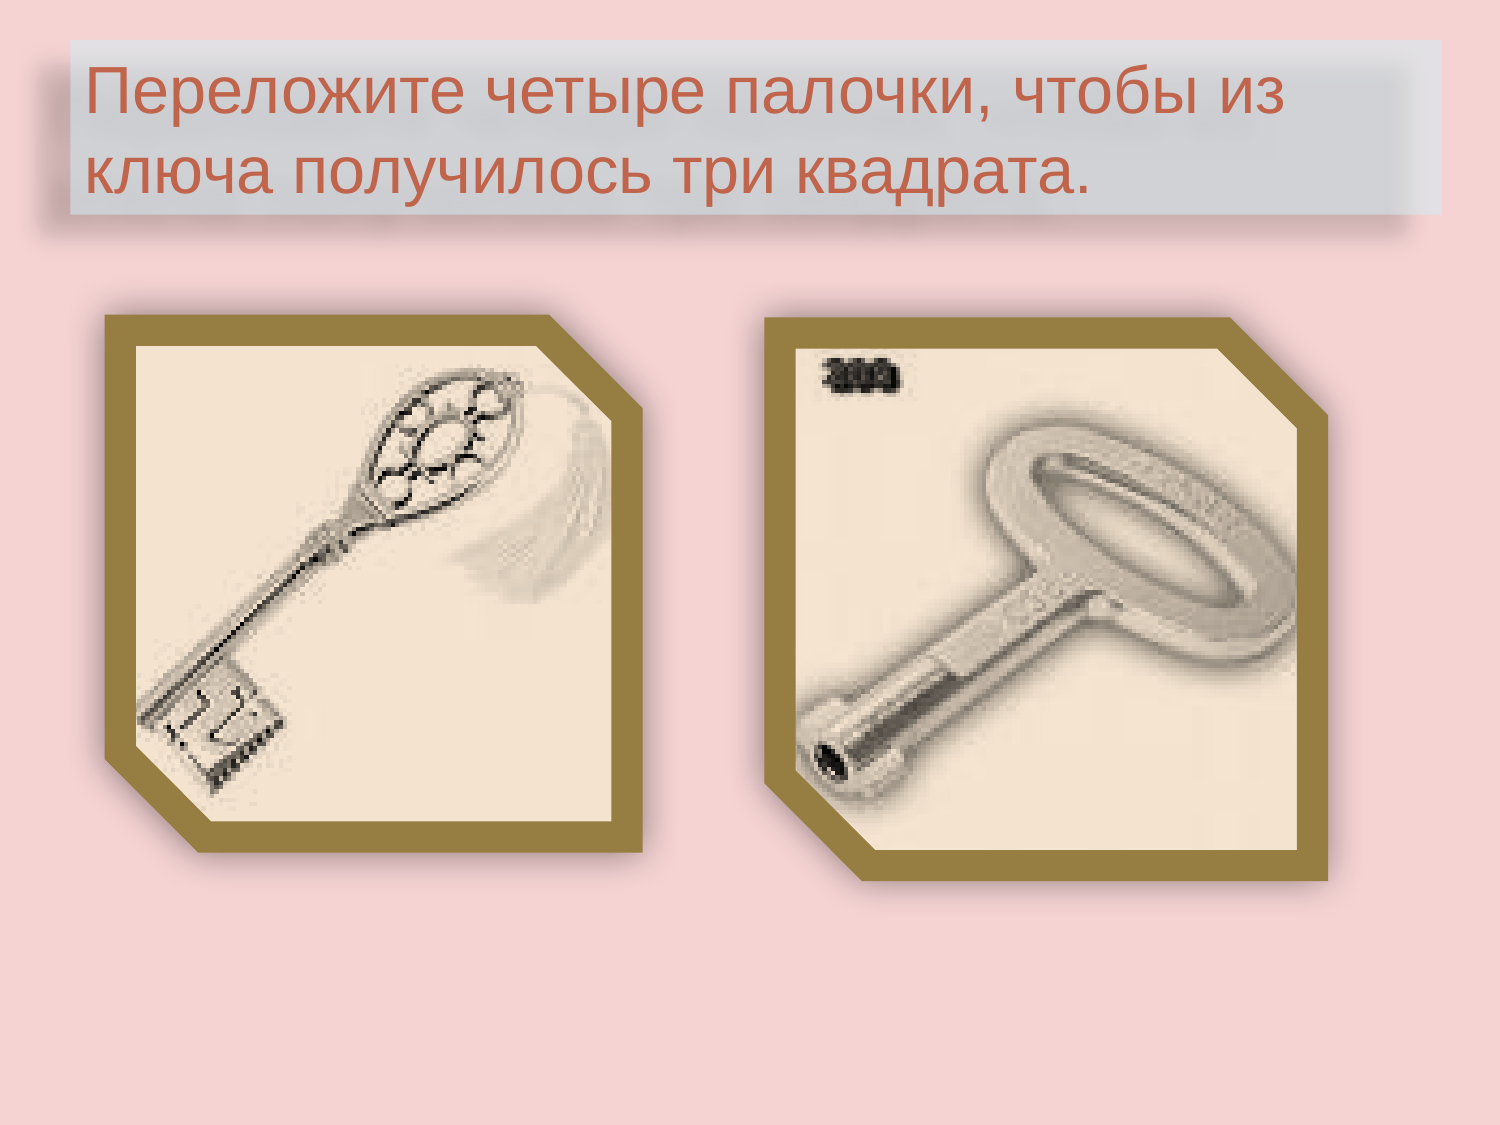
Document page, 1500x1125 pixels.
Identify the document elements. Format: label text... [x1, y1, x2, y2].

picture [122, 332, 628, 838]
text_box Переложите четыре палочки, чтобы из ключа получилось три квадрата. [70, 39, 1442, 215]
picture [781, 334, 1313, 866]
